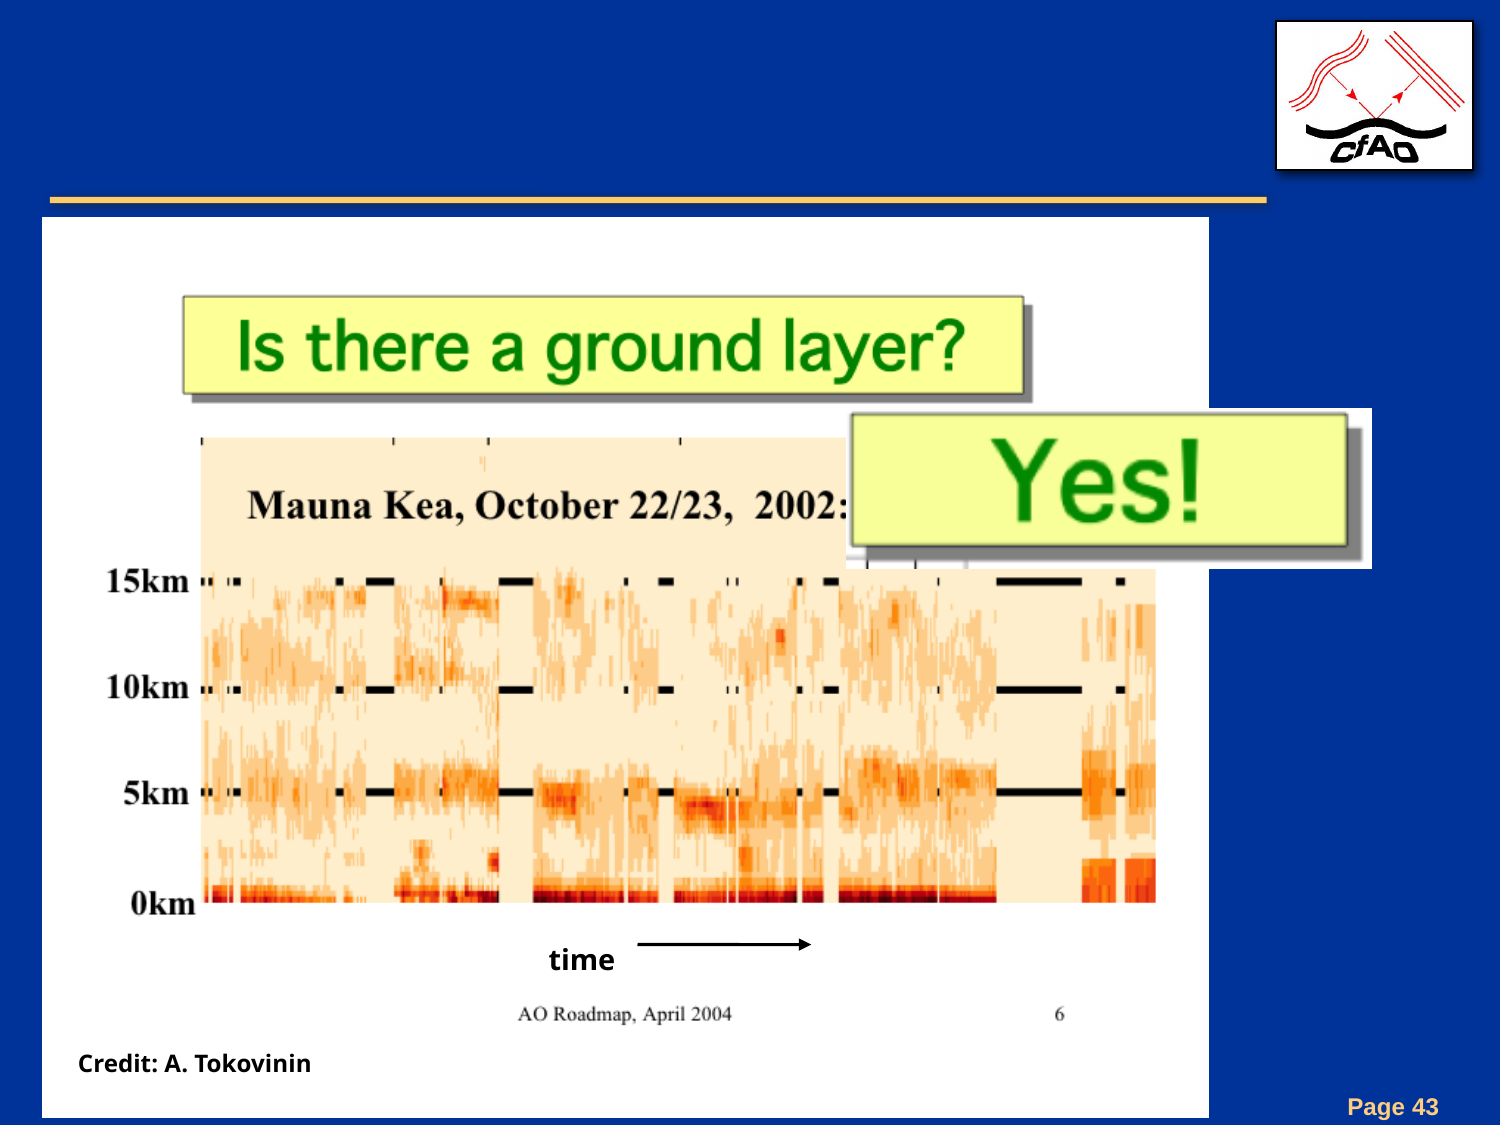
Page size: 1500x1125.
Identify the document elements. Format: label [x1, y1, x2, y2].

list [42, 216, 1209, 1118]
picture [846, 407, 1372, 569]
picture [1277, 22, 1472, 169]
